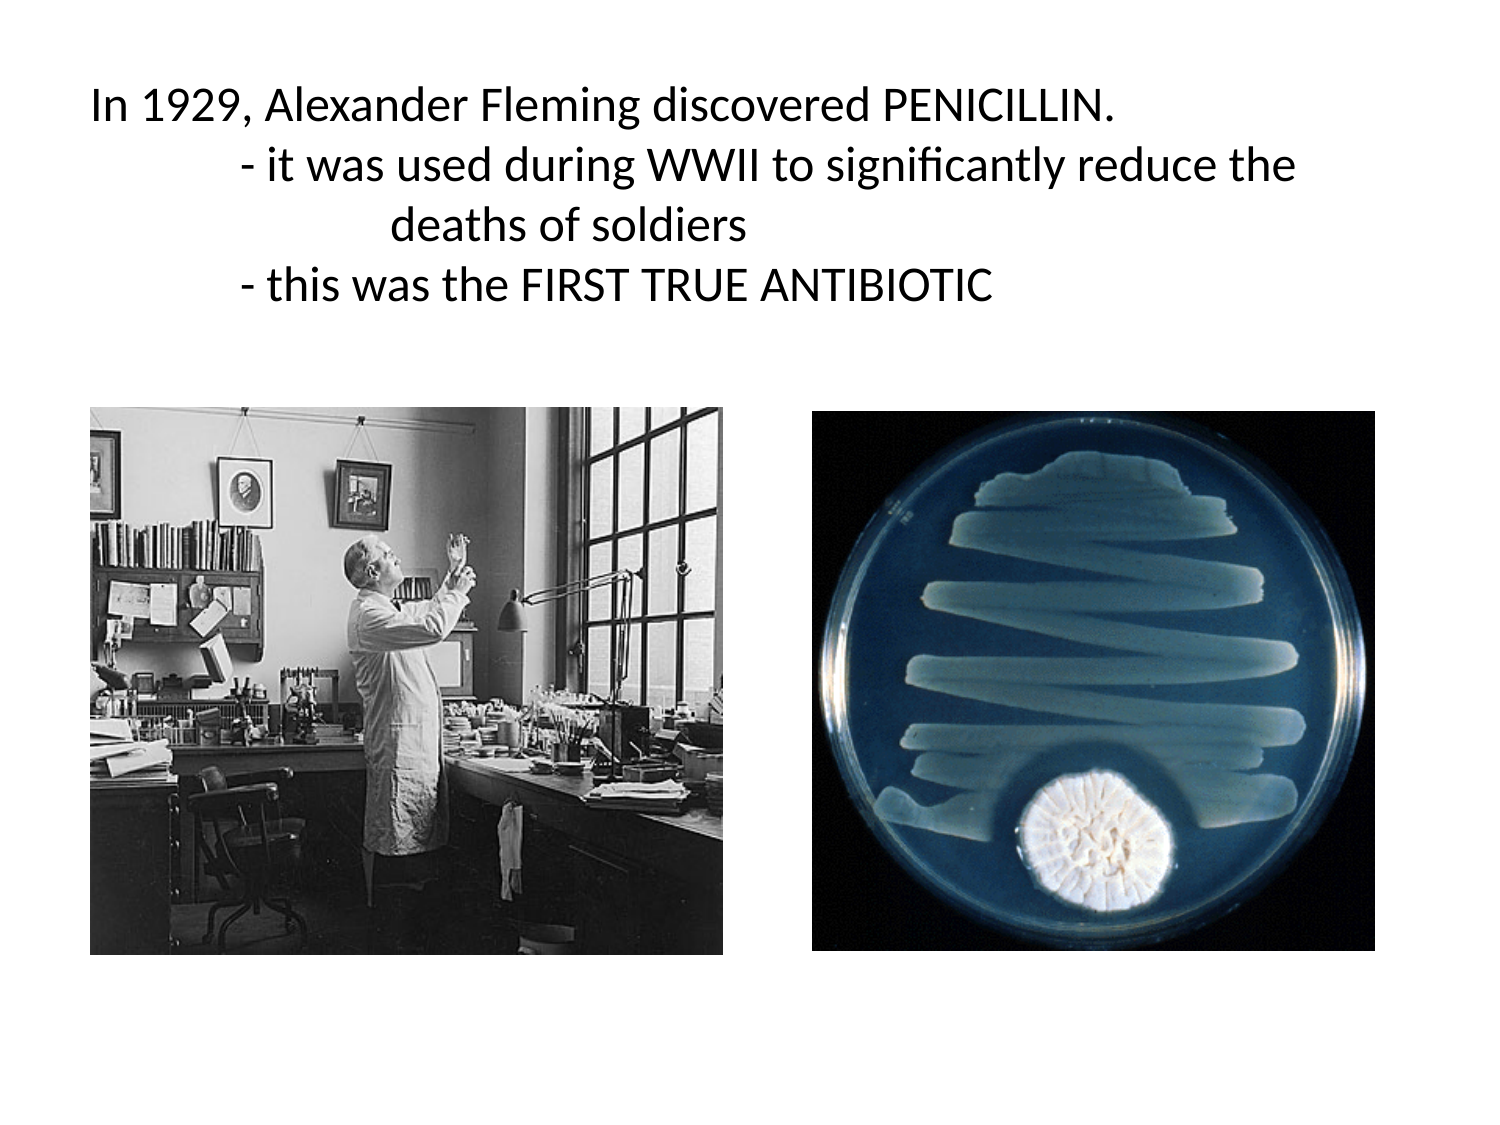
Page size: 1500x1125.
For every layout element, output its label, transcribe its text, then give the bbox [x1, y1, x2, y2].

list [811, 410, 1375, 951]
title In 1929, Alexander Fleming discovered PENICILLIN. - it was used during WWII to significantly reduce the deaths of soldiers - this was the FIRST TRUE ANTIBIOTIC [75, 45, 1425, 338]
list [89, 407, 723, 955]
